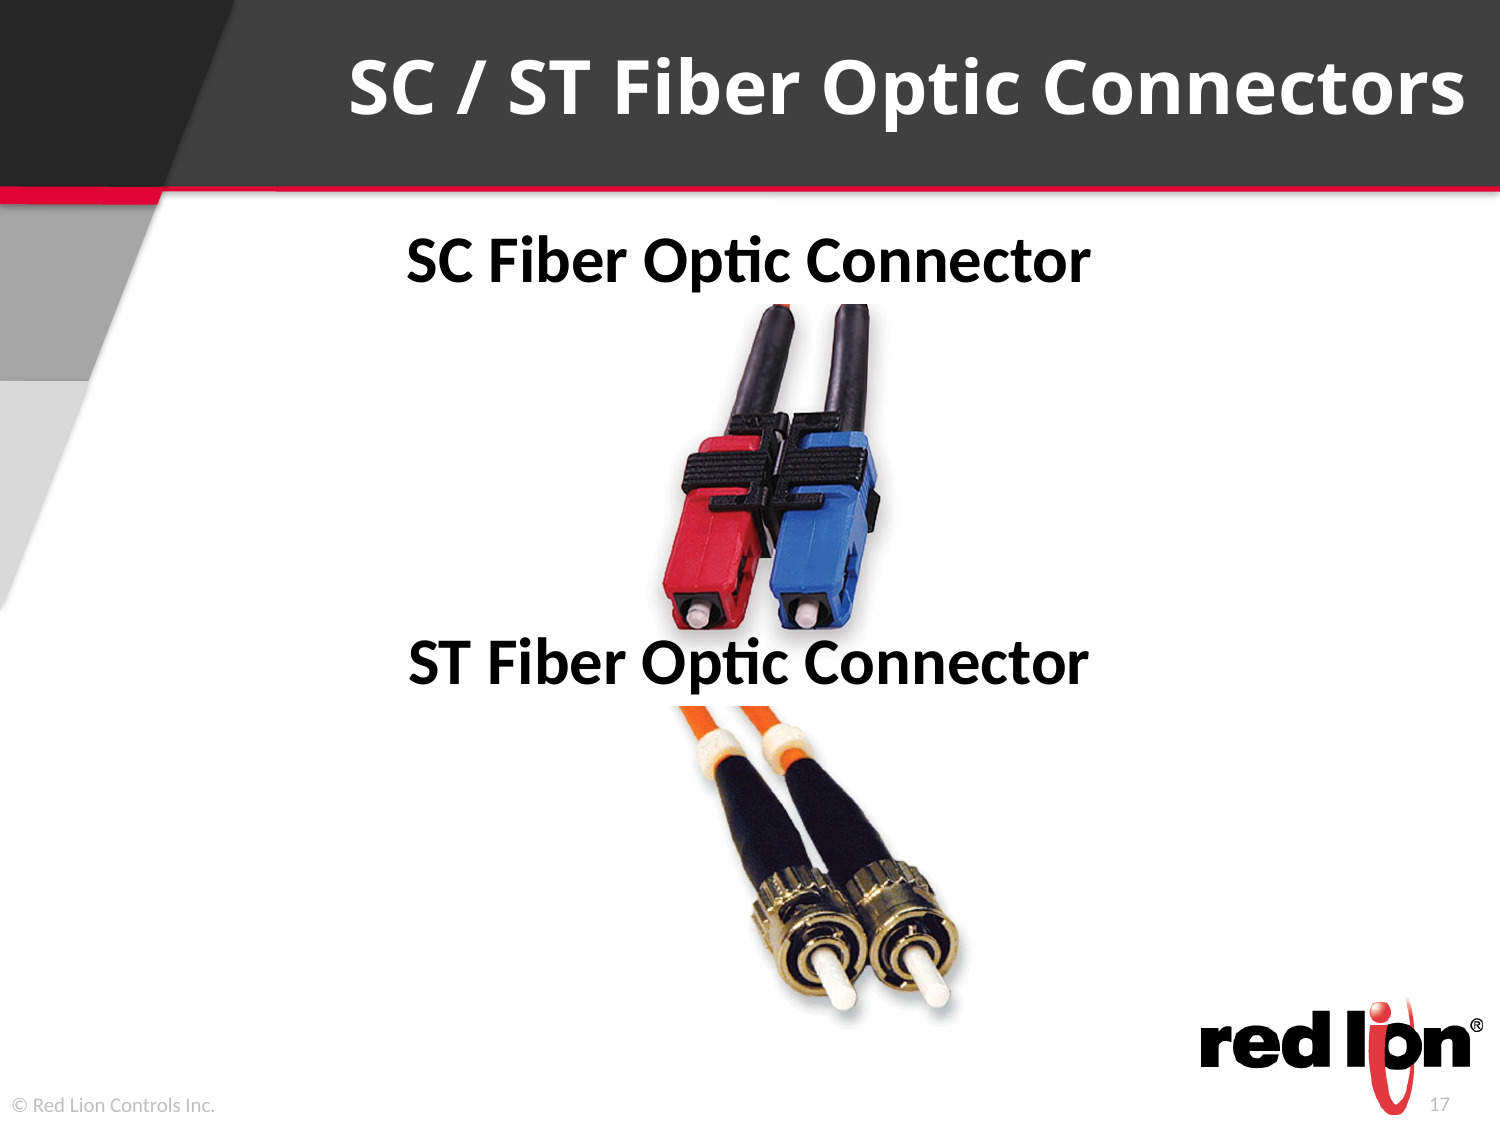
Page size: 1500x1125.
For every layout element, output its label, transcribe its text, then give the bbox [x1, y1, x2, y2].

picture [1201, 995, 1483, 1115]
text_box ST Fiber Optic Connector [0, 610, 1500, 706]
picture [608, 706, 1040, 1038]
list SC / ST Fiber Optic Connectors [218, 28, 1483, 141]
picture [631, 304, 920, 659]
text_box SC Fiber Optic Connector [0, 208, 1500, 304]
